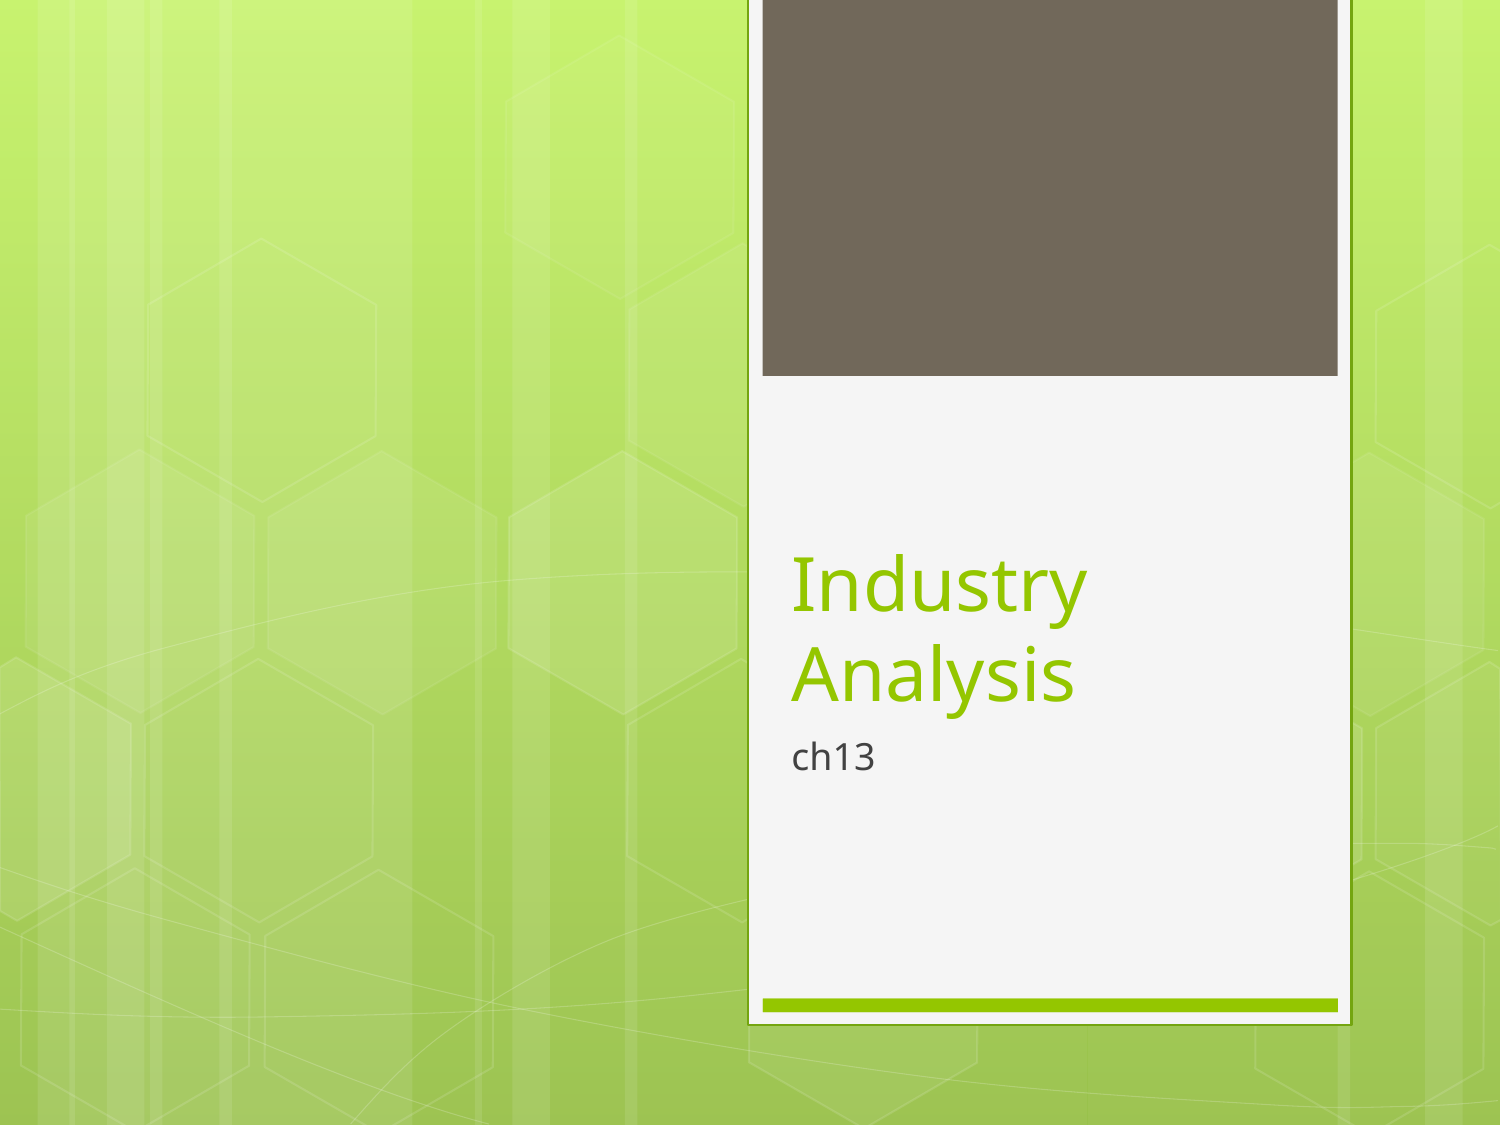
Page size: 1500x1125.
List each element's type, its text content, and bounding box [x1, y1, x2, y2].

subtitle ch13 [776, 725, 1320, 933]
title Industry Analysis [776, 444, 1320, 724]
